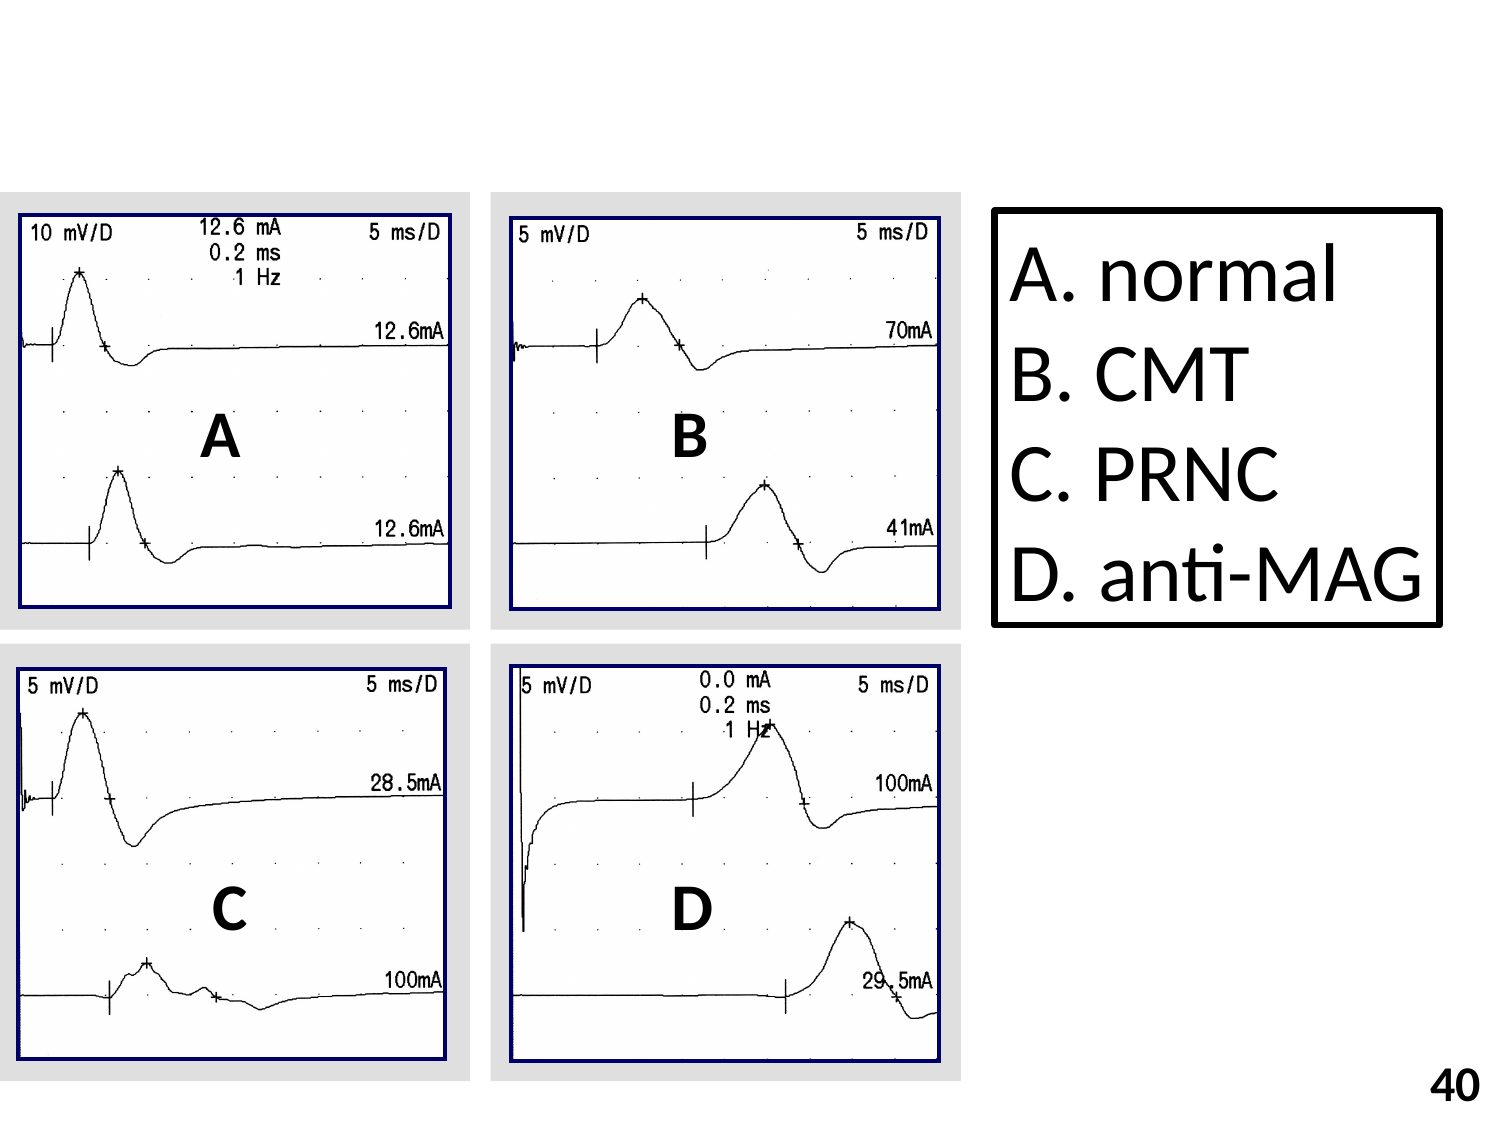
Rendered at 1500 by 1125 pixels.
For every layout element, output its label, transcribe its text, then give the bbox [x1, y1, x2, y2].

text_box A. normal B. CMT C. PRNC D. anti-MAG [994, 210, 1440, 626]
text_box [0, 191, 962, 1082]
text_box 40 [1415, 1043, 1496, 1119]
